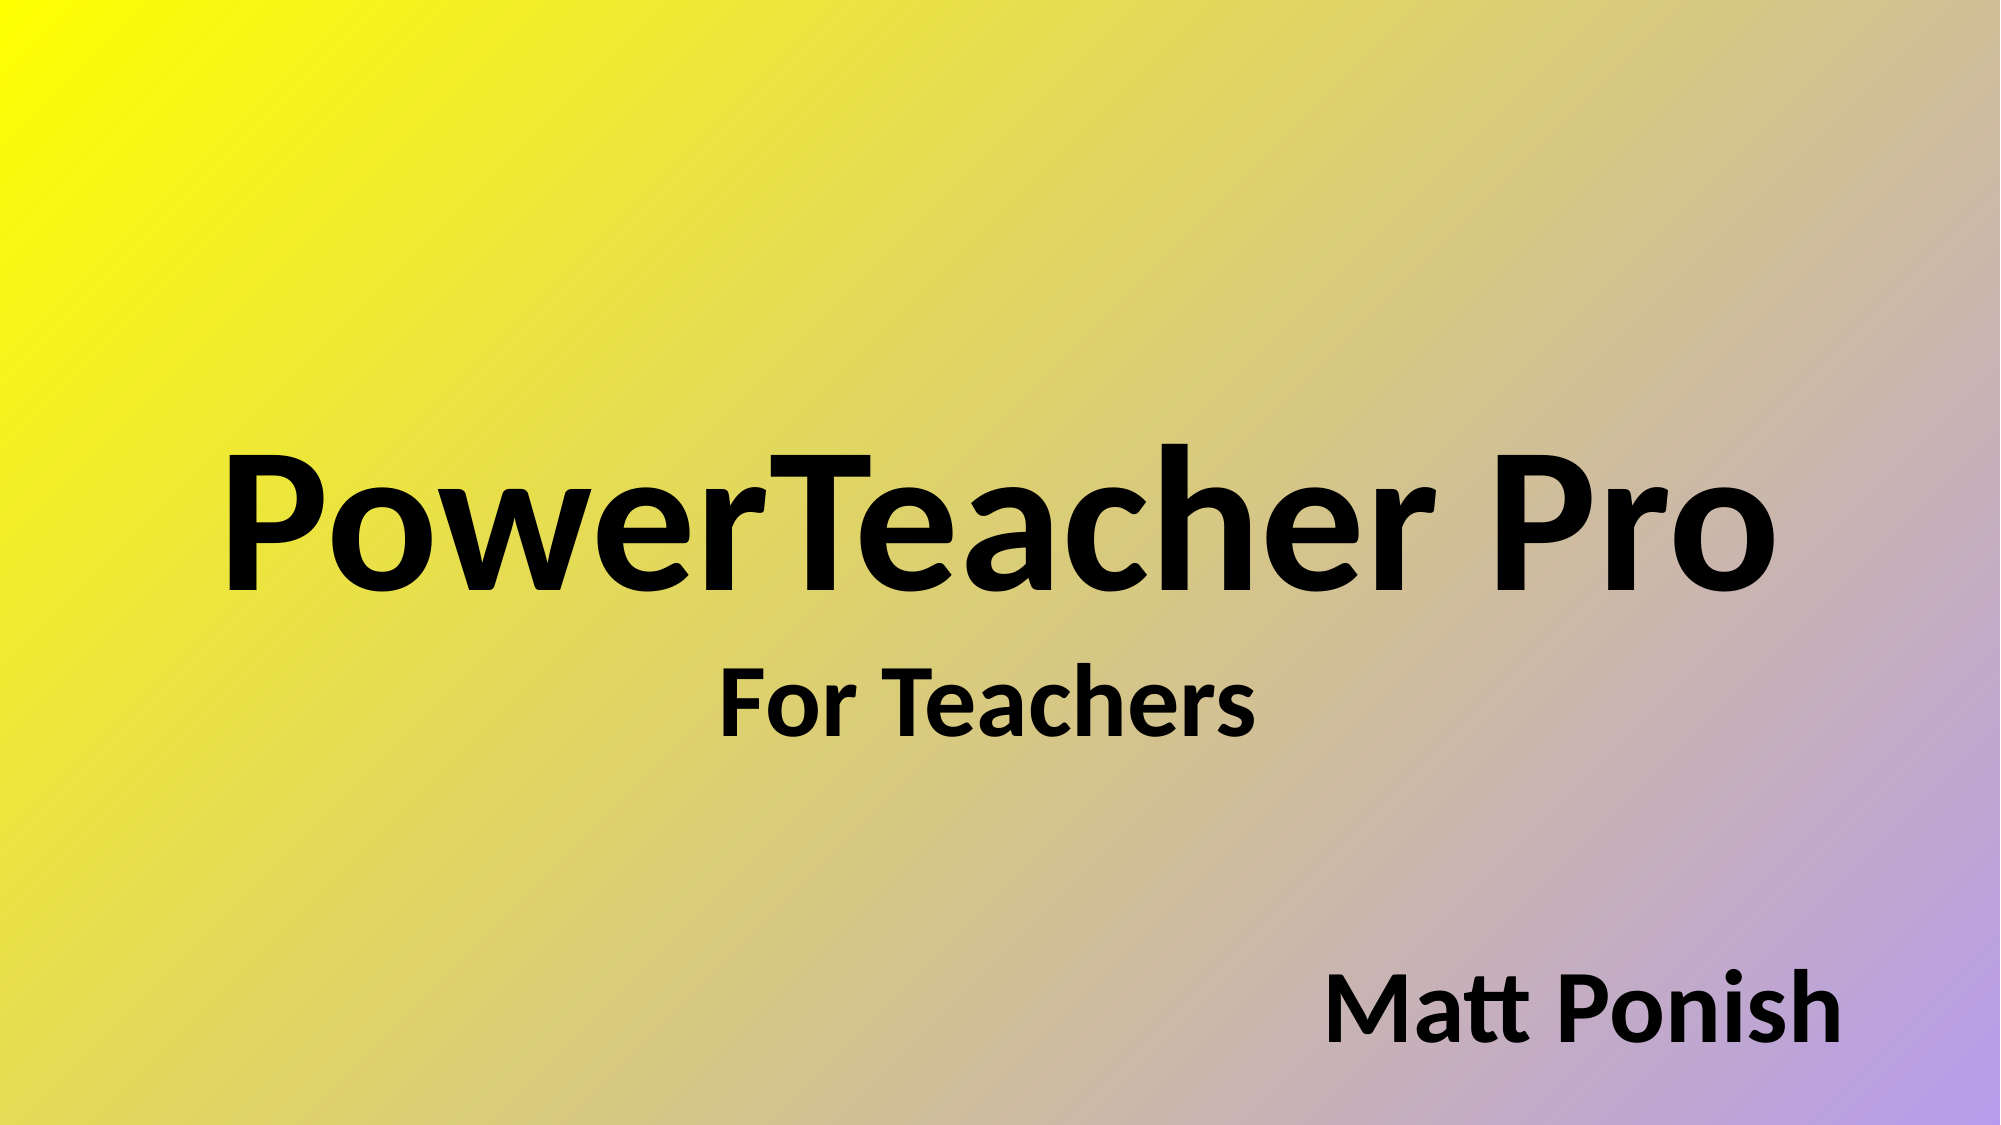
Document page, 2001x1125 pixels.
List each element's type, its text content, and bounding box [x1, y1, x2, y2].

text_box PowerTeacher Pro For Teachers [0, 374, 2000, 765]
text_box Matt Ponish [1167, 930, 2000, 1071]
